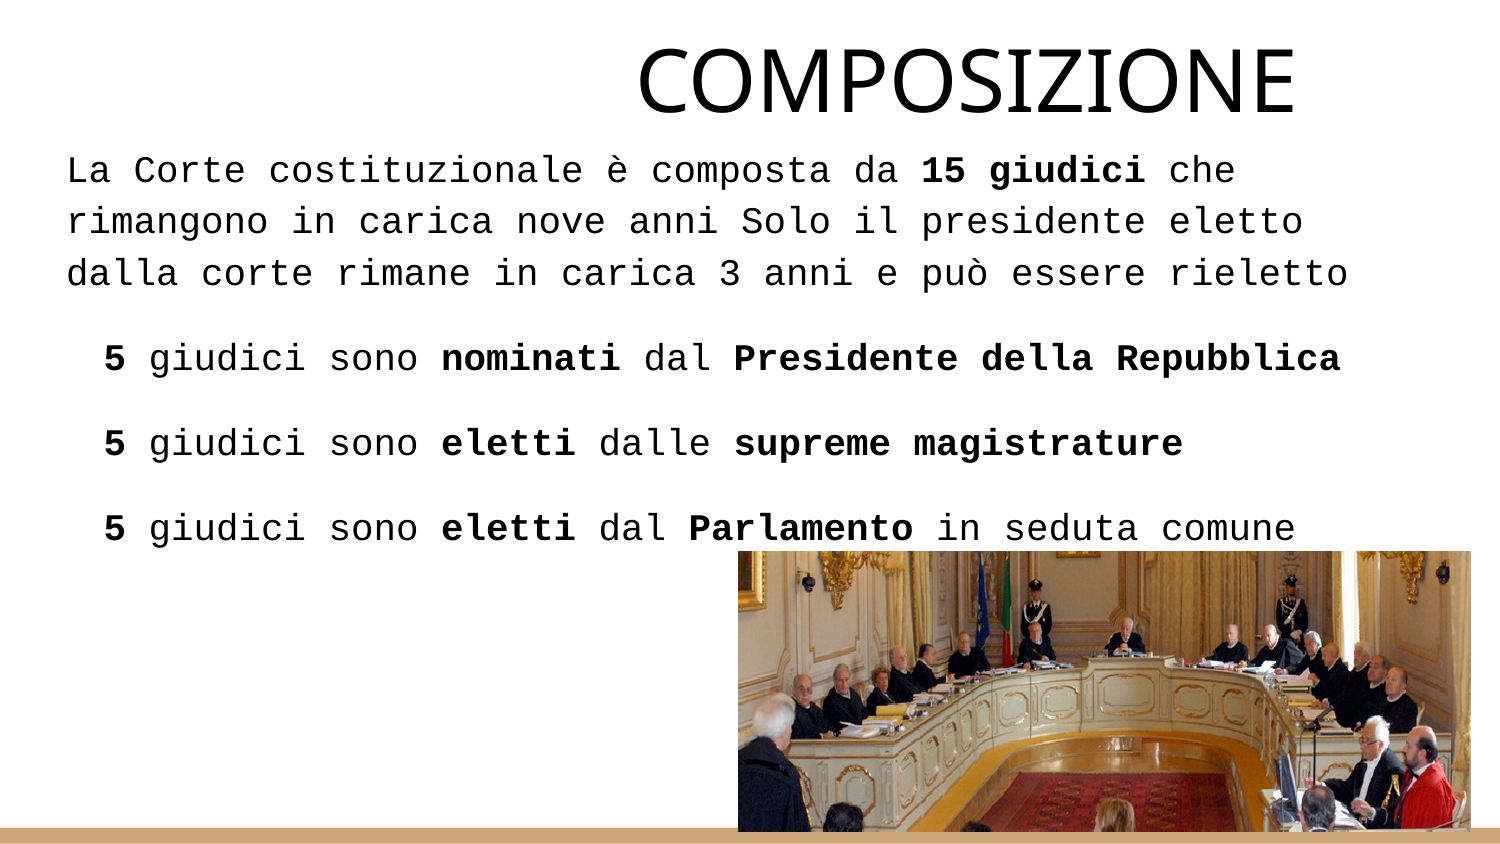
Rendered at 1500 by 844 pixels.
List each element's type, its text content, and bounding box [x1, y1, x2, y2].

picture [737, 551, 1471, 833]
list La Corte costituzionale è composta da 15 giudici che rimangono in carica nove anni Solo il presidente eletto dalla corte rimane in carica 3 anni e può essere rieletto 5 giudici sono nominati dal Presidente della Repubblica 5 giudici sono eletti dalle supreme magistrature 5 giudici sono eletti dal Parlamento in seduta comune [51, 123, 1449, 648]
title COMPOSIZIONE [51, 22, 1449, 123]
